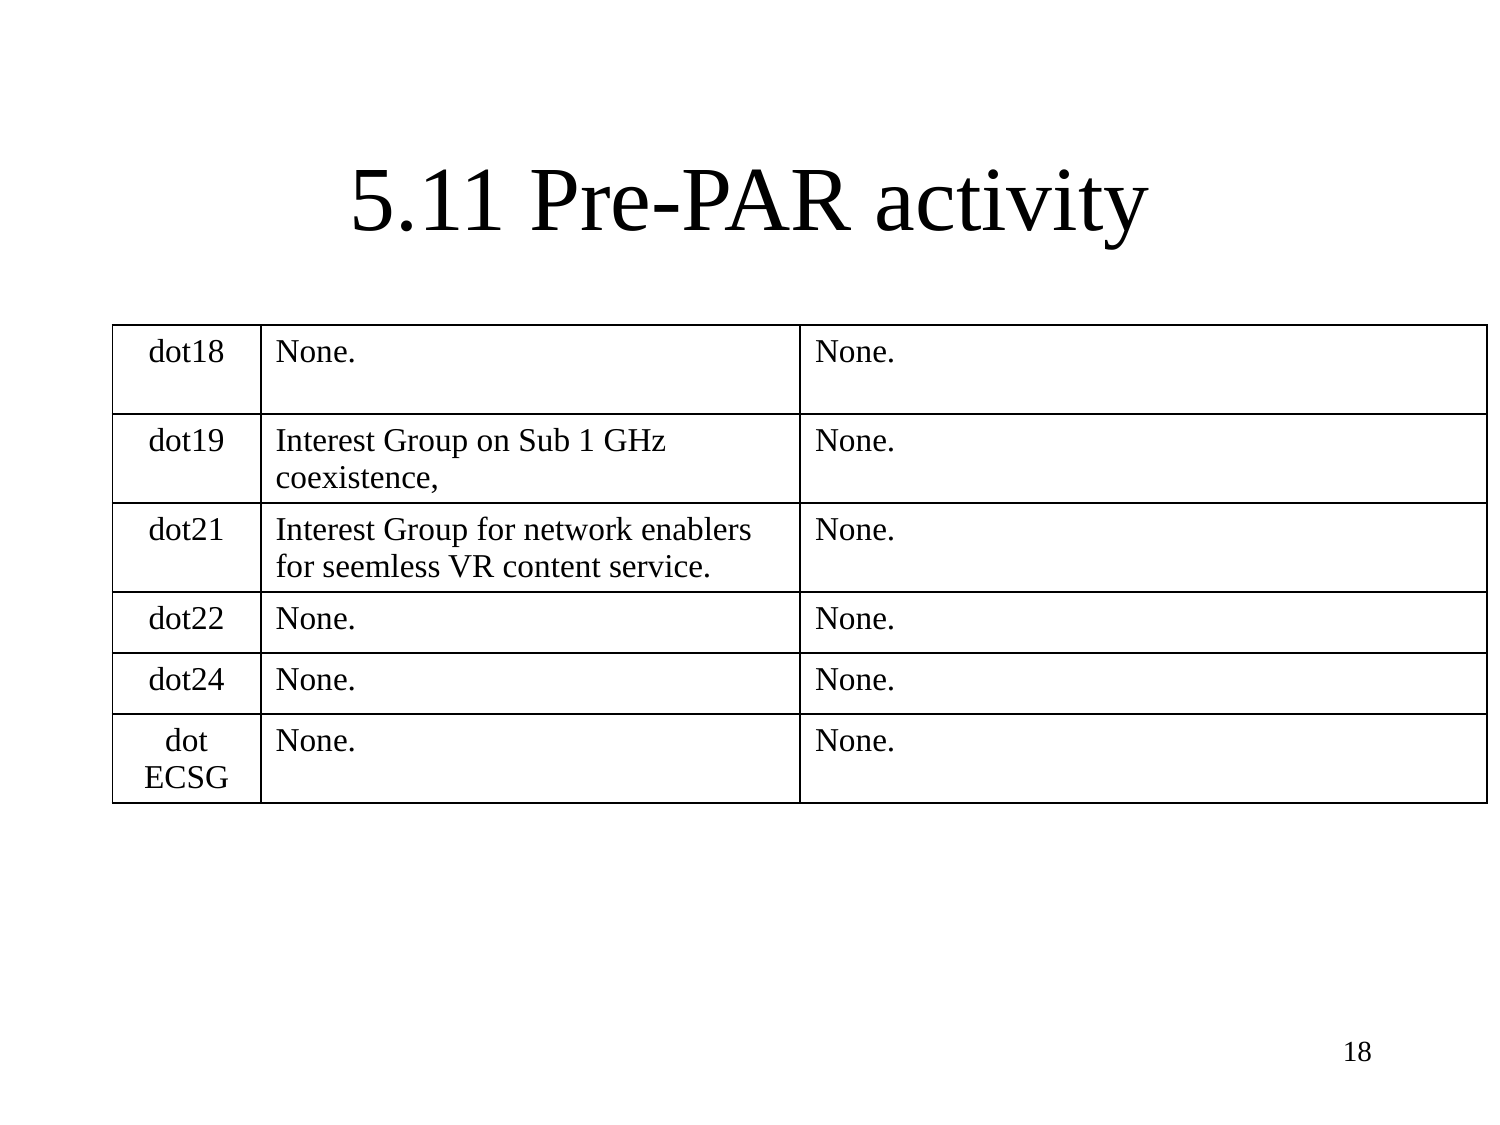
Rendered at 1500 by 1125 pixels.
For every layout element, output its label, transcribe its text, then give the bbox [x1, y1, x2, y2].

table_cell None. [801, 504, 1486, 591]
table_header None. [262, 326, 799, 413]
table_cell None. [801, 415, 1486, 502]
title 5.11 Pre-PAR activity [112, 99, 1388, 288]
table_cell dot19 [113, 415, 260, 502]
table_cell None. [262, 715, 799, 802]
table_cell dot22 [113, 593, 260, 652]
table_cell None. [801, 654, 1486, 713]
table_cell None. [801, 715, 1486, 802]
table_cell Interest Group on Sub 1 GHz coexistence, [262, 415, 799, 502]
table_cell dot24 [113, 654, 260, 713]
table_cell dot21 [113, 504, 260, 591]
table_cell None. [262, 654, 799, 713]
table_header None. [801, 326, 1486, 413]
table_cell None. [801, 593, 1486, 652]
slide_number 18 [1074, 1024, 1388, 1101]
table_cell Interest Group for network enablers for seemless VR content service. [262, 504, 799, 591]
table_header dot18 [113, 326, 260, 413]
table_cell dot ECSG [113, 715, 260, 802]
table_cell None. [262, 593, 799, 652]
